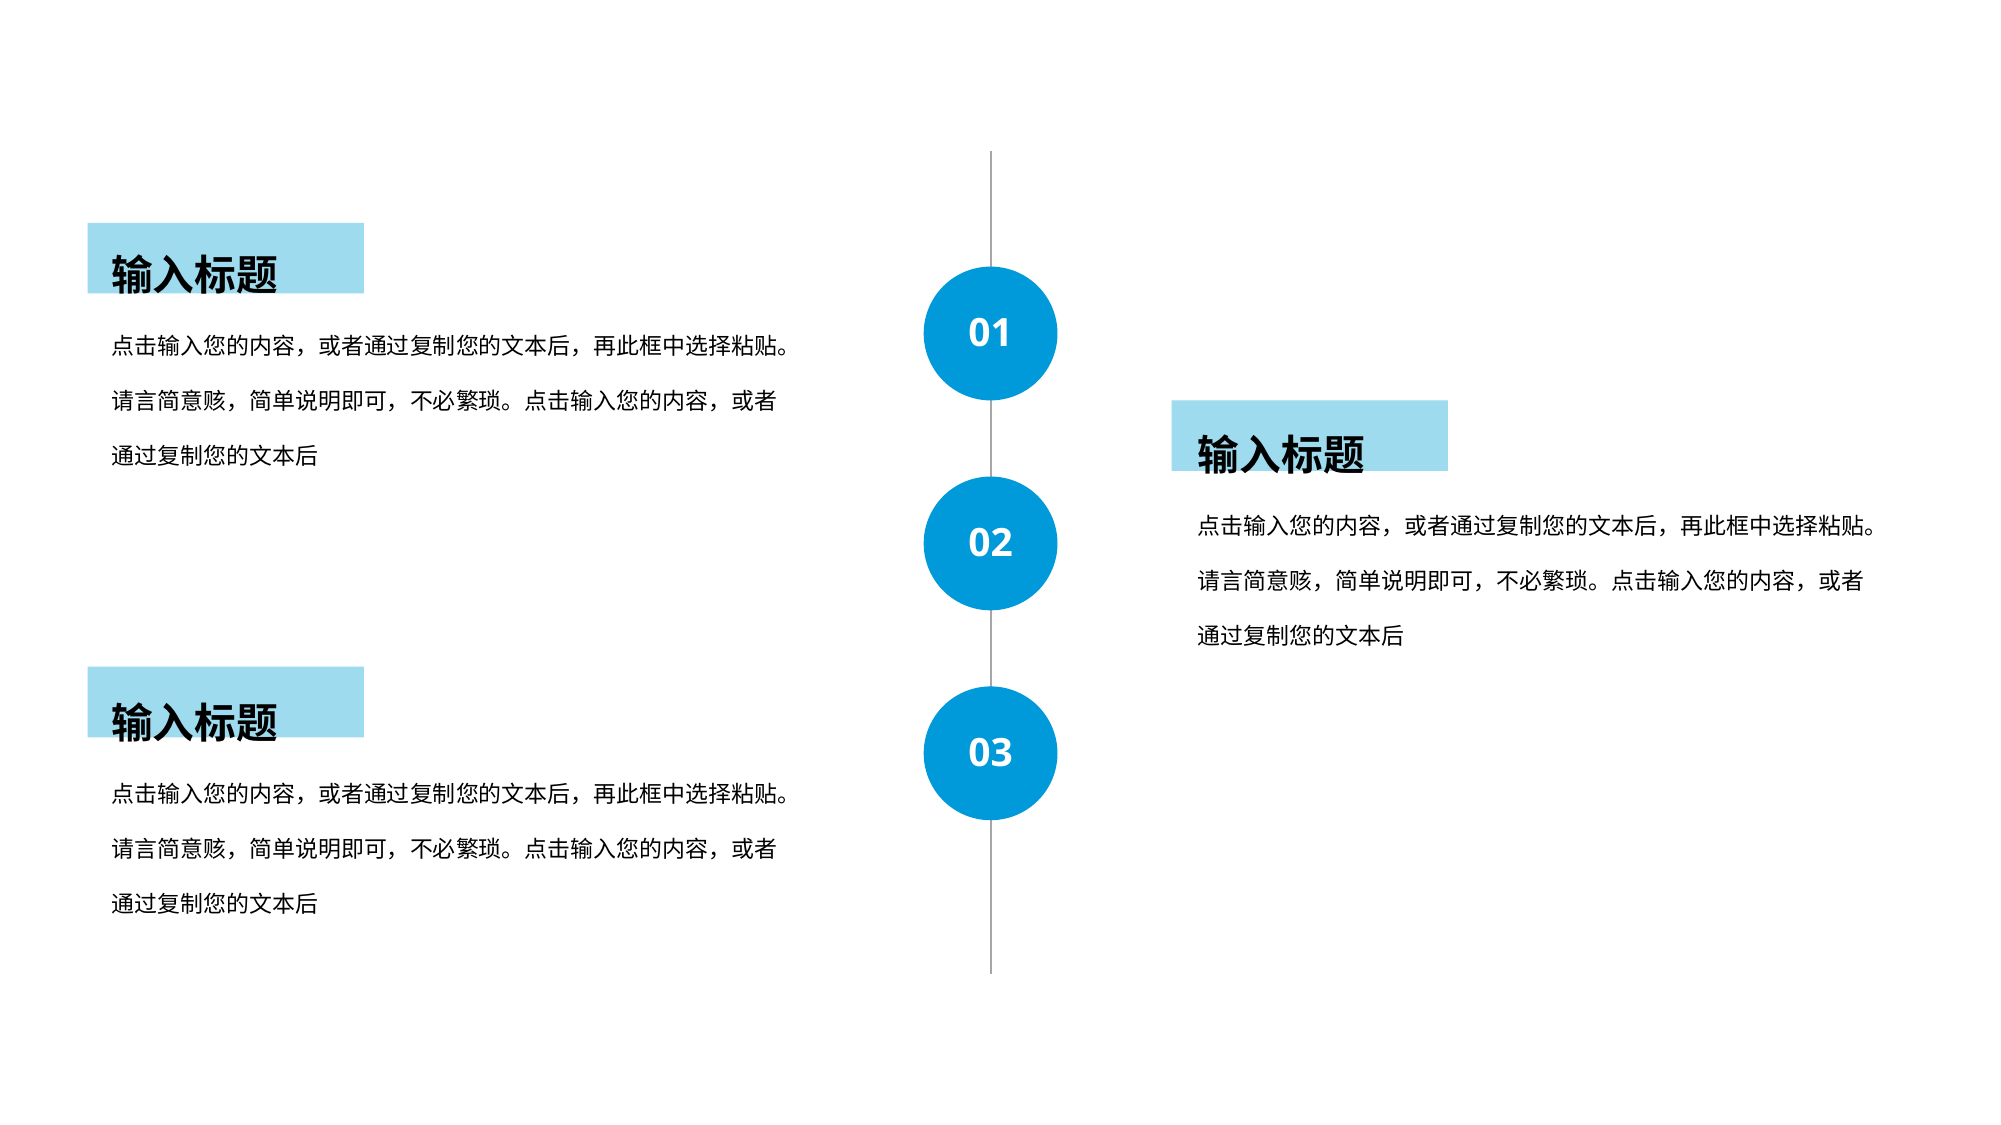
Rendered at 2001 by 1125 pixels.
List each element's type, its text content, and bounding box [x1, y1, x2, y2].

text_box 点击输入您的内容，或者通过复制您的文本后，再此框中选择粘贴。请言简意赅，简单说明即可，不必繁琐。点击输入您的内容，或者通过复制您的文本后 [96, 744, 809, 924]
text_box [87, 666, 96, 738]
text_box [1438, 399, 1449, 472]
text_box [923, 266, 1058, 401]
text_box [351, 222, 365, 294]
text_box 输入标题 [96, 639, 351, 744]
text_box 输入标题 [96, 191, 351, 296]
text_box 点击输入您的内容，或者通过复制您的文本后，再此框中选择粘贴。请言简意赅，简单说明即可，不必繁琐。点击输入您的内容，或者通过复制您的文本后 [96, 296, 809, 477]
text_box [923, 686, 1058, 821]
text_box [923, 476, 1058, 611]
text_box [351, 666, 365, 738]
text_box [1171, 399, 1183, 472]
text_box [87, 222, 96, 294]
text_box 输入标题 [1183, 371, 1438, 476]
text_box 点击输入您的内容，或者通过复制您的文本后，再此框中选择粘贴。请言简意赅，简单说明即可，不必繁琐。点击输入您的内容，或者通过复制您的文本后 [1183, 476, 1895, 656]
